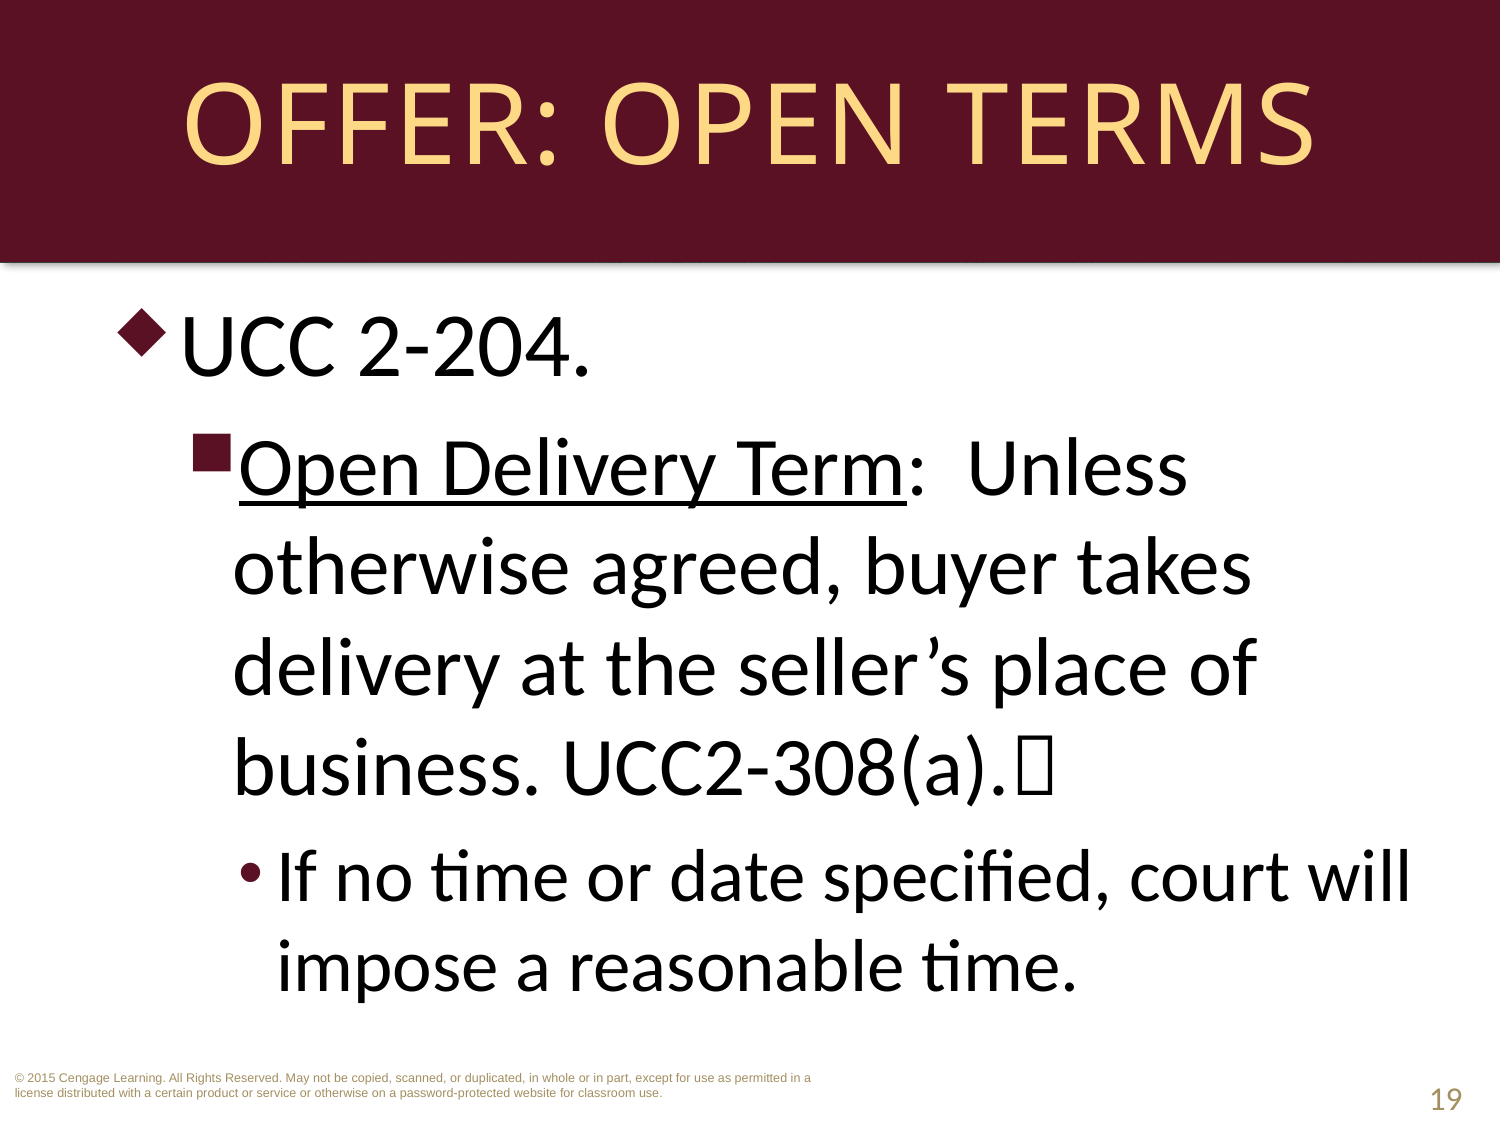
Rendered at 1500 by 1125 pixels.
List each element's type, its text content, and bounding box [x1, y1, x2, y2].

slide_number 19 [1112, 1062, 1463, 1125]
title Offer: Open Terms [0, 0, 1500, 263]
list UCC 2-204. Open Delivery Term: Unless otherwise agreed, buyer takes delivery at the seller’s place of business. UCC2-308(a). If no time or date specified, court will impose a reasonable time. [74, 277, 1500, 1051]
